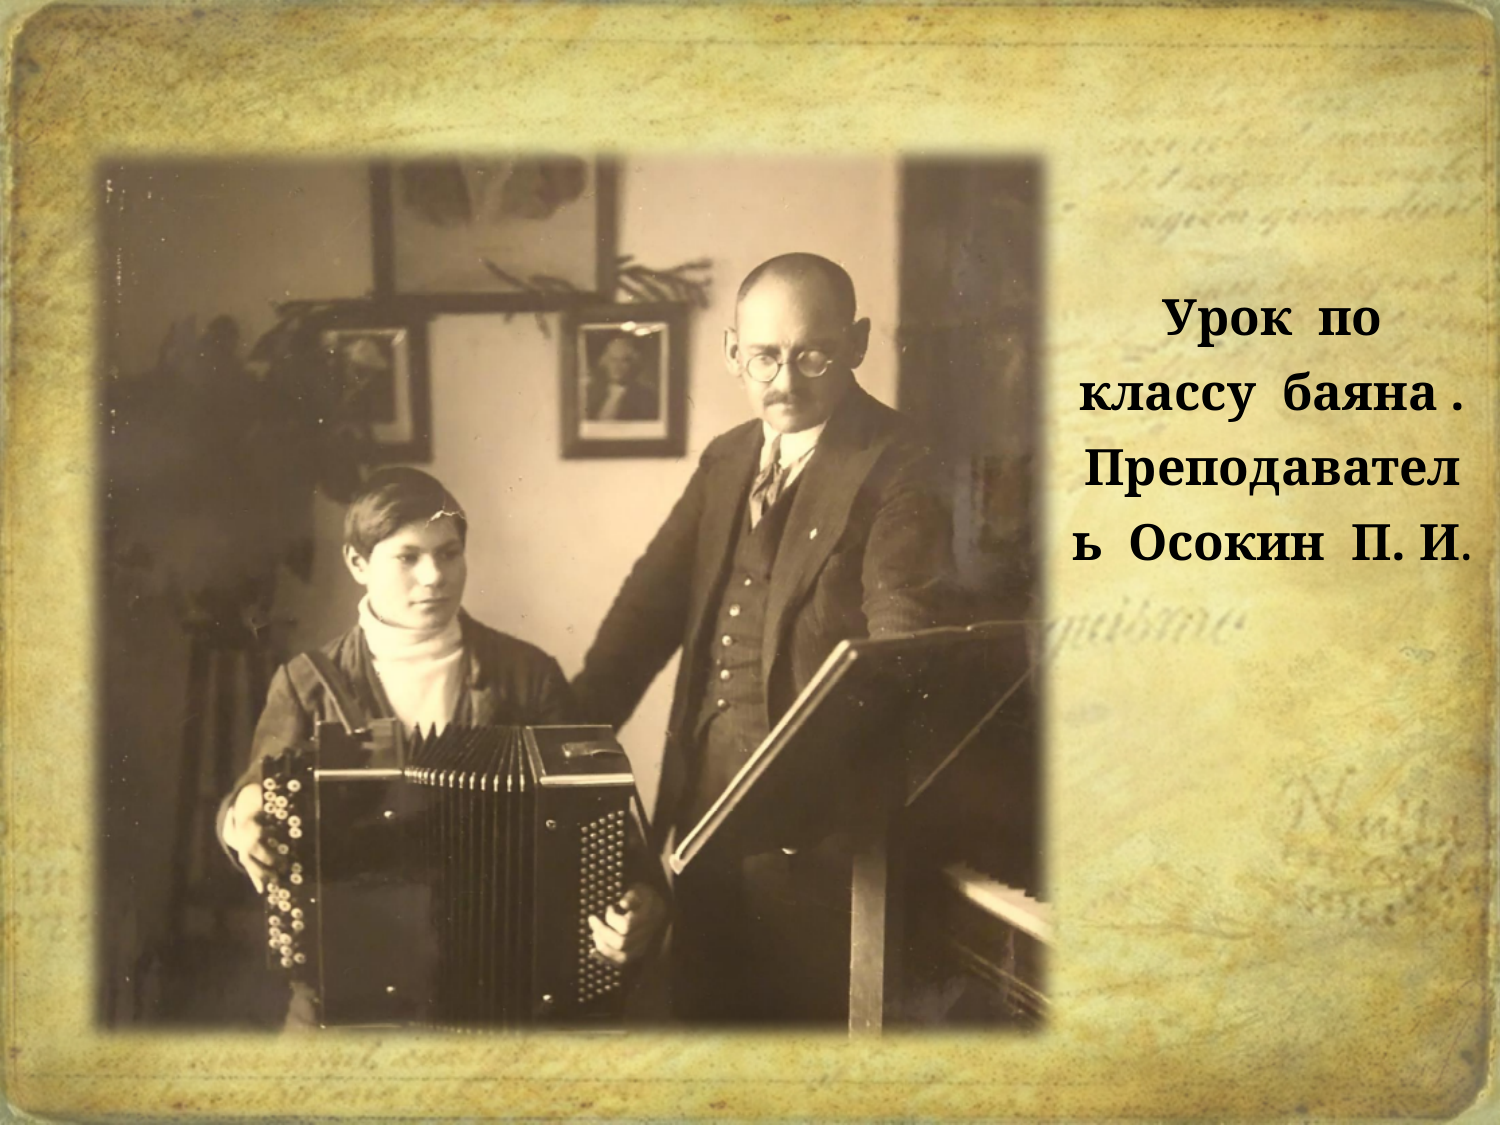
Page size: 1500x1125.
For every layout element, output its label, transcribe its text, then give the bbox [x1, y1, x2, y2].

list Урок по классу баяна . Преподаватель Осокин П. И. [1072, 262, 1489, 988]
picture [0, 0, 1500, 1125]
